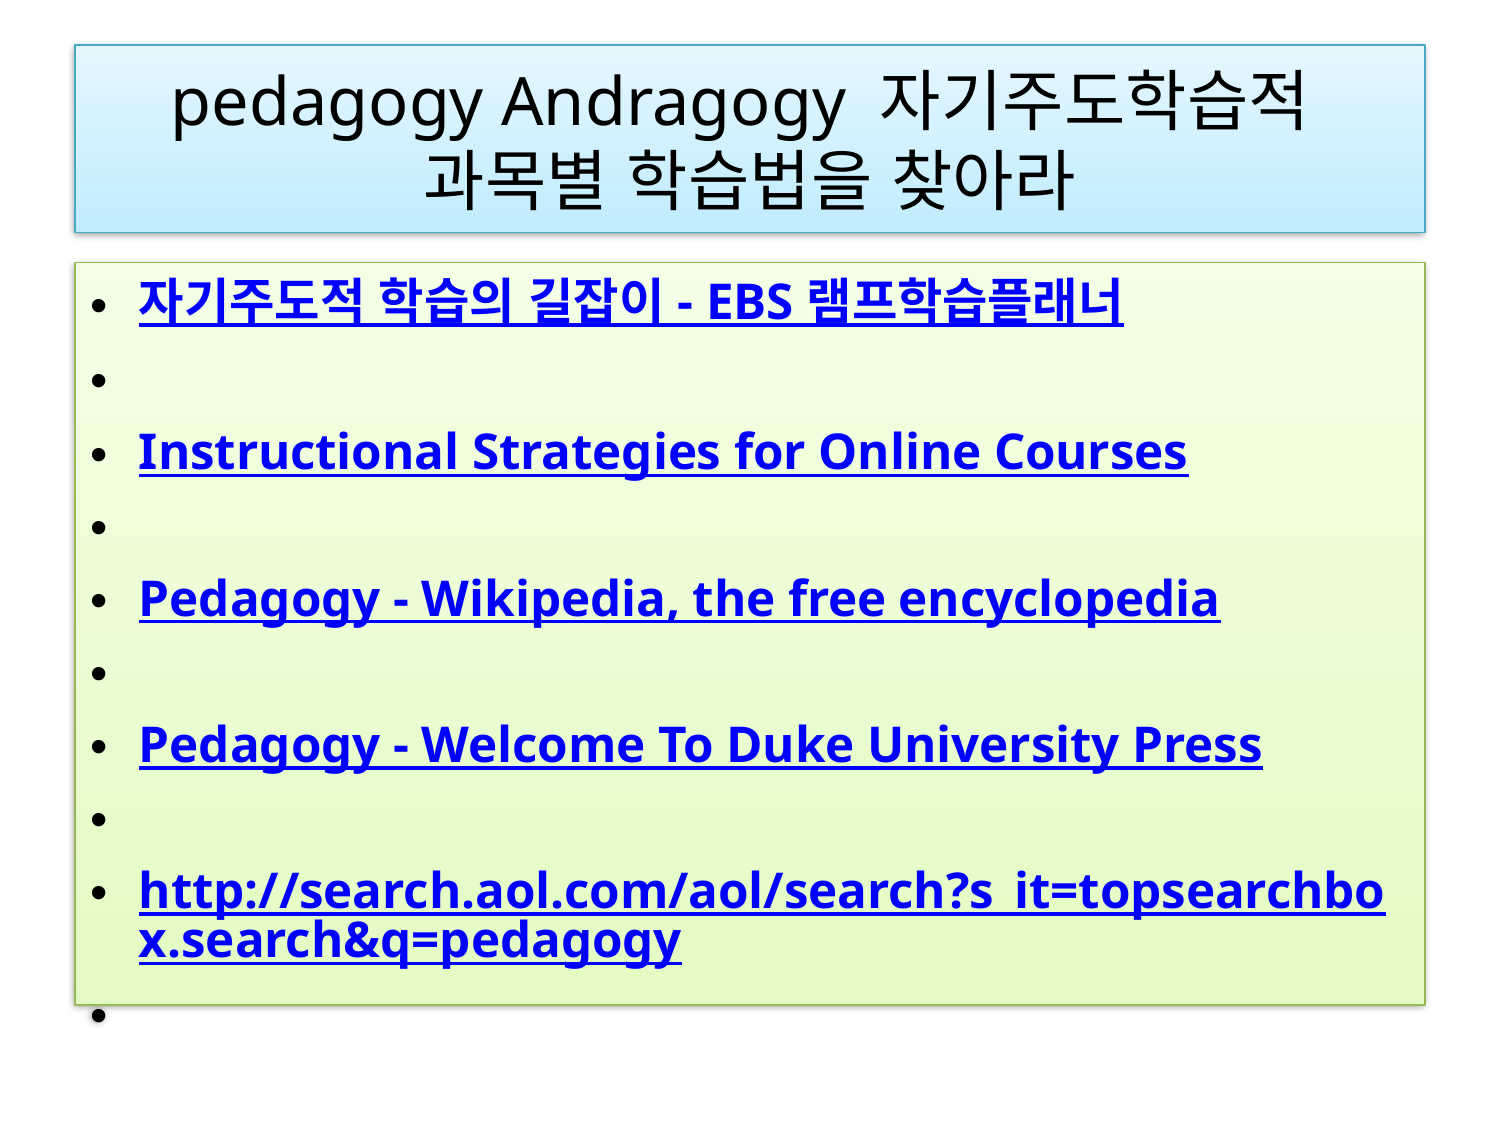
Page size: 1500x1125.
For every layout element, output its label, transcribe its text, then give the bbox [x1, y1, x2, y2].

title pedagogy Andragogy 자기주도학습적 과목별 학습법을 찾아라 [74, 44, 1426, 233]
list 자기주도적 학습의 길잡이 - EBS 램프학습플래너 Instructional Strategies for Online Courses Pedagogy - Wikipedia, the free encyclopedia Pedagogy - Welcome To Duke University Press http://search.aol.com/aol/search?s_it=topsearchbox.search&q=pedagogy [74, 262, 1426, 1006]
